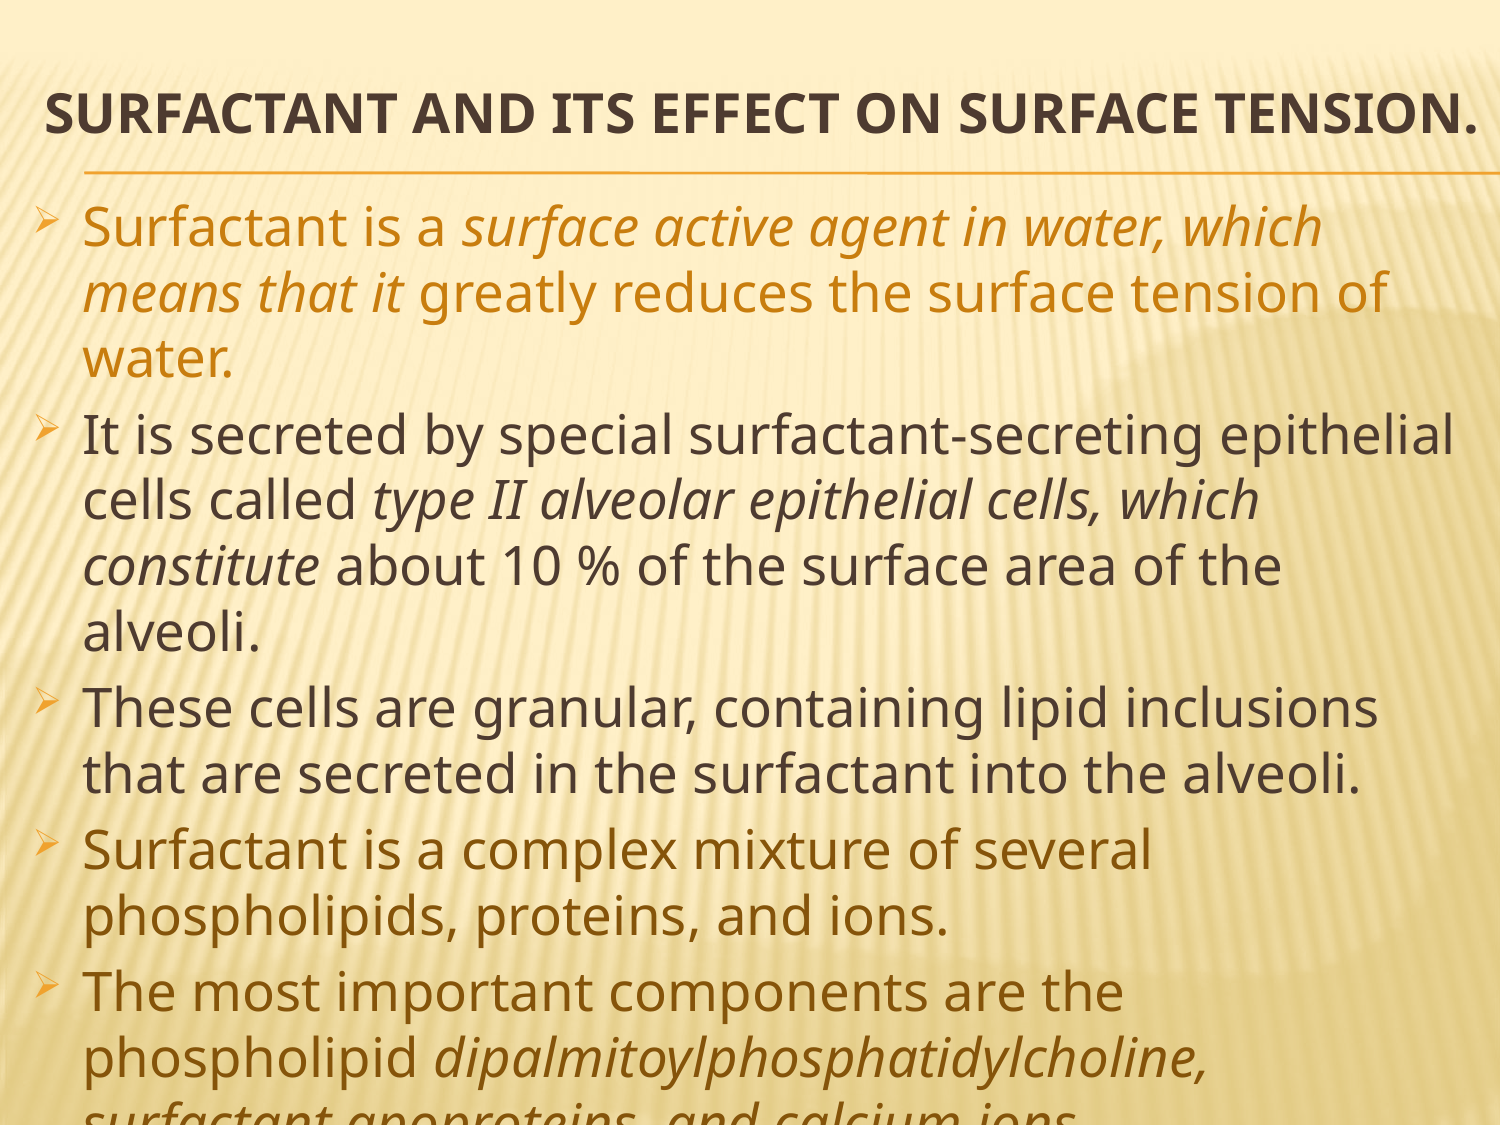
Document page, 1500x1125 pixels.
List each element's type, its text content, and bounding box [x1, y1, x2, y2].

list Surfactant is a surface active agent in water, which means that it greatly reduces the surface tension of water. It is secreted by special surfactant-secreting epithelial cells called type II alveolar epithelial cells, which constitute about 10 % of the surface area of the alveoli. These cells are granular, containing lipid inclusions that are secreted in the surfactant into the alveoli. Surfactant is a complex mixture of several phospholipids, proteins, and ions. The most important components are the phospholipid dipalmitoylphosphatidylcholine, surfactant apoproteins, and calcium ions. [17, 184, 1483, 1125]
title Surfactant and Its Effect on Surface Tension. [29, 42, 1500, 181]
